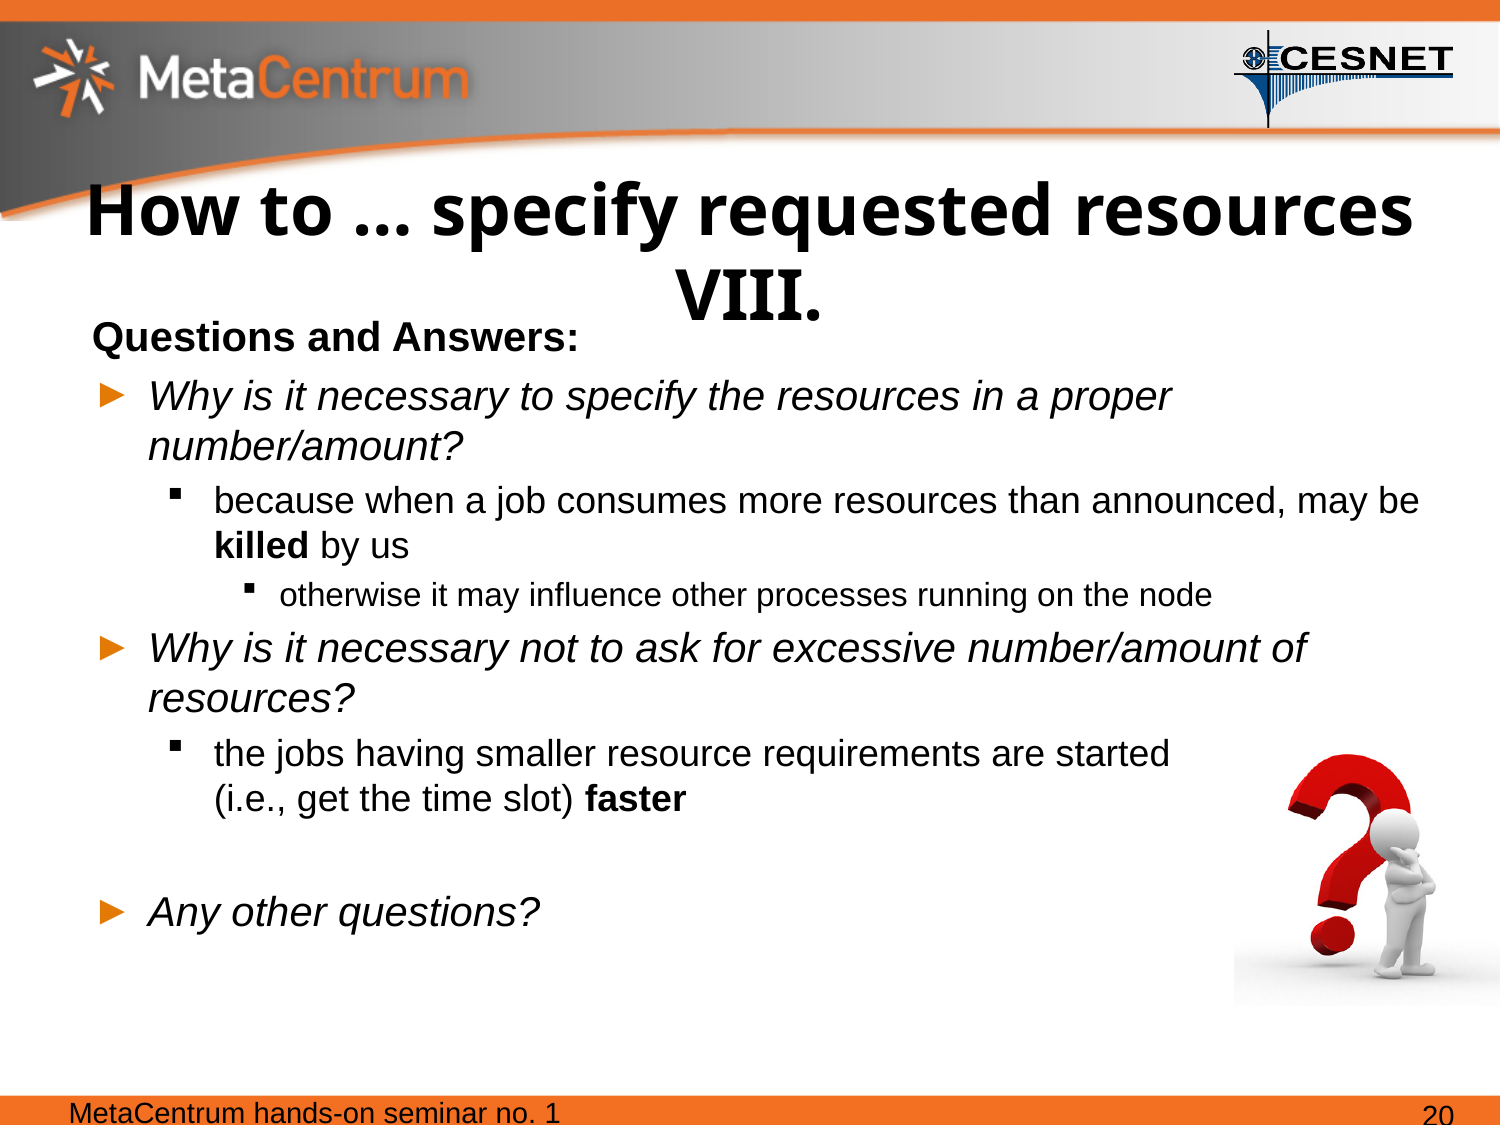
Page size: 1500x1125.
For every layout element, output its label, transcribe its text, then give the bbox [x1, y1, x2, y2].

picture [1234, 739, 1500, 1006]
slide_number 20 [1296, 1089, 1470, 1121]
picture [0, 0, 1500, 184]
list Questions and Answers: Why is it necessary to specify the resources in a proper number/amount? because when a job consumes more resources than announced, may be killed by us otherwise it may influence other processes running on the node Why is it necessary not to ask for excessive number/amount of resources? the jobs having smaller resource requirements are started (i.e., get the time slot) faster Any other questions? [76, 302, 1459, 1000]
footer MetaCentrum hands-on seminar no. 1 [53, 1086, 987, 1122]
title How to … specify requested resources VIII. [0, 184, 1500, 315]
